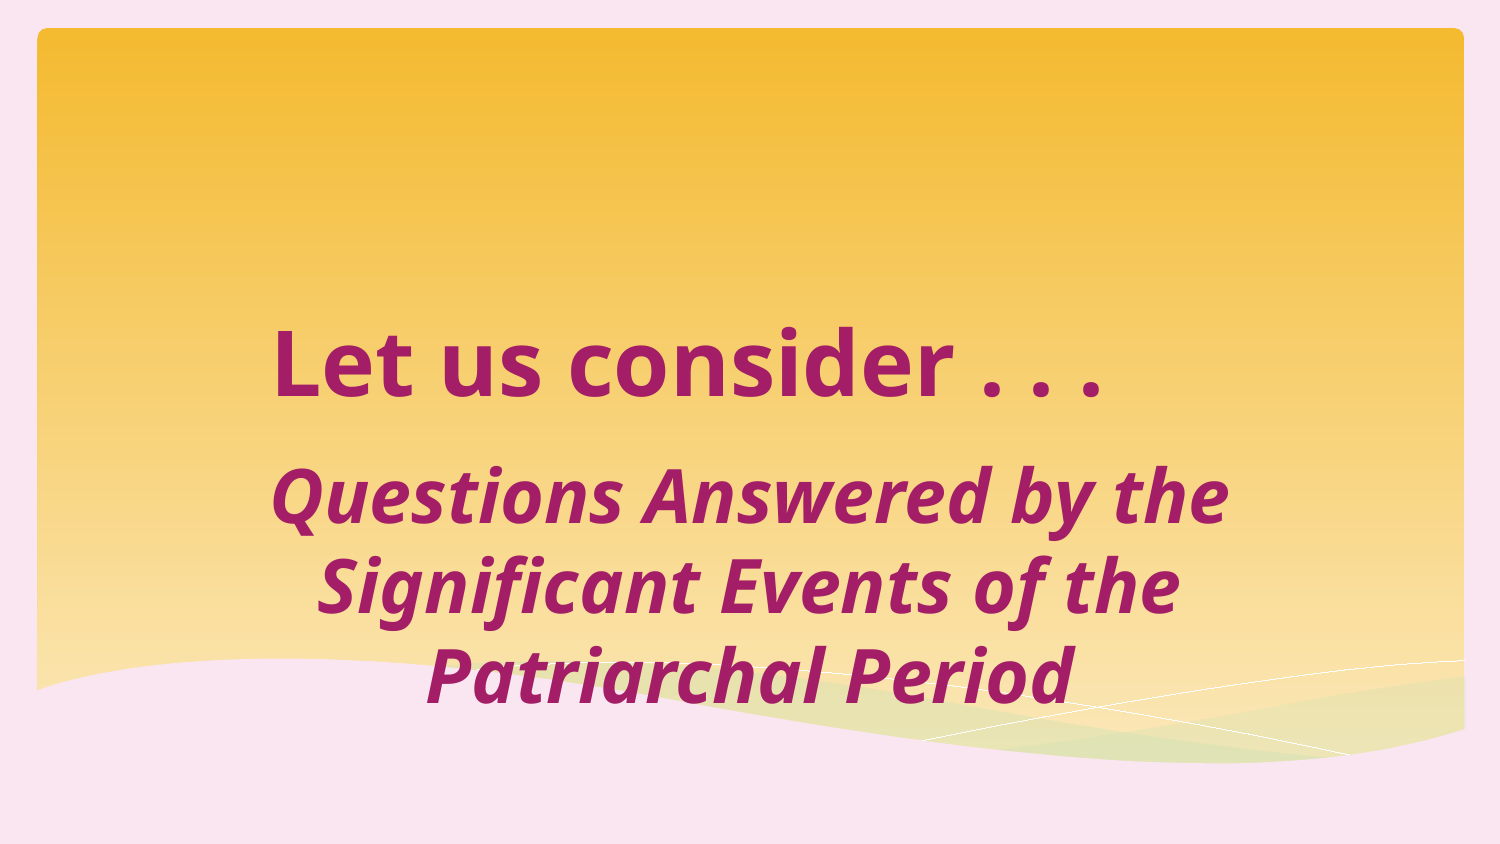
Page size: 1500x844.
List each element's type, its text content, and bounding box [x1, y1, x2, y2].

title Let us consider . . . [50, 296, 1325, 422]
text_box Questions Answered by the Significant Events of the Patriarchal Period [142, 440, 1358, 728]
